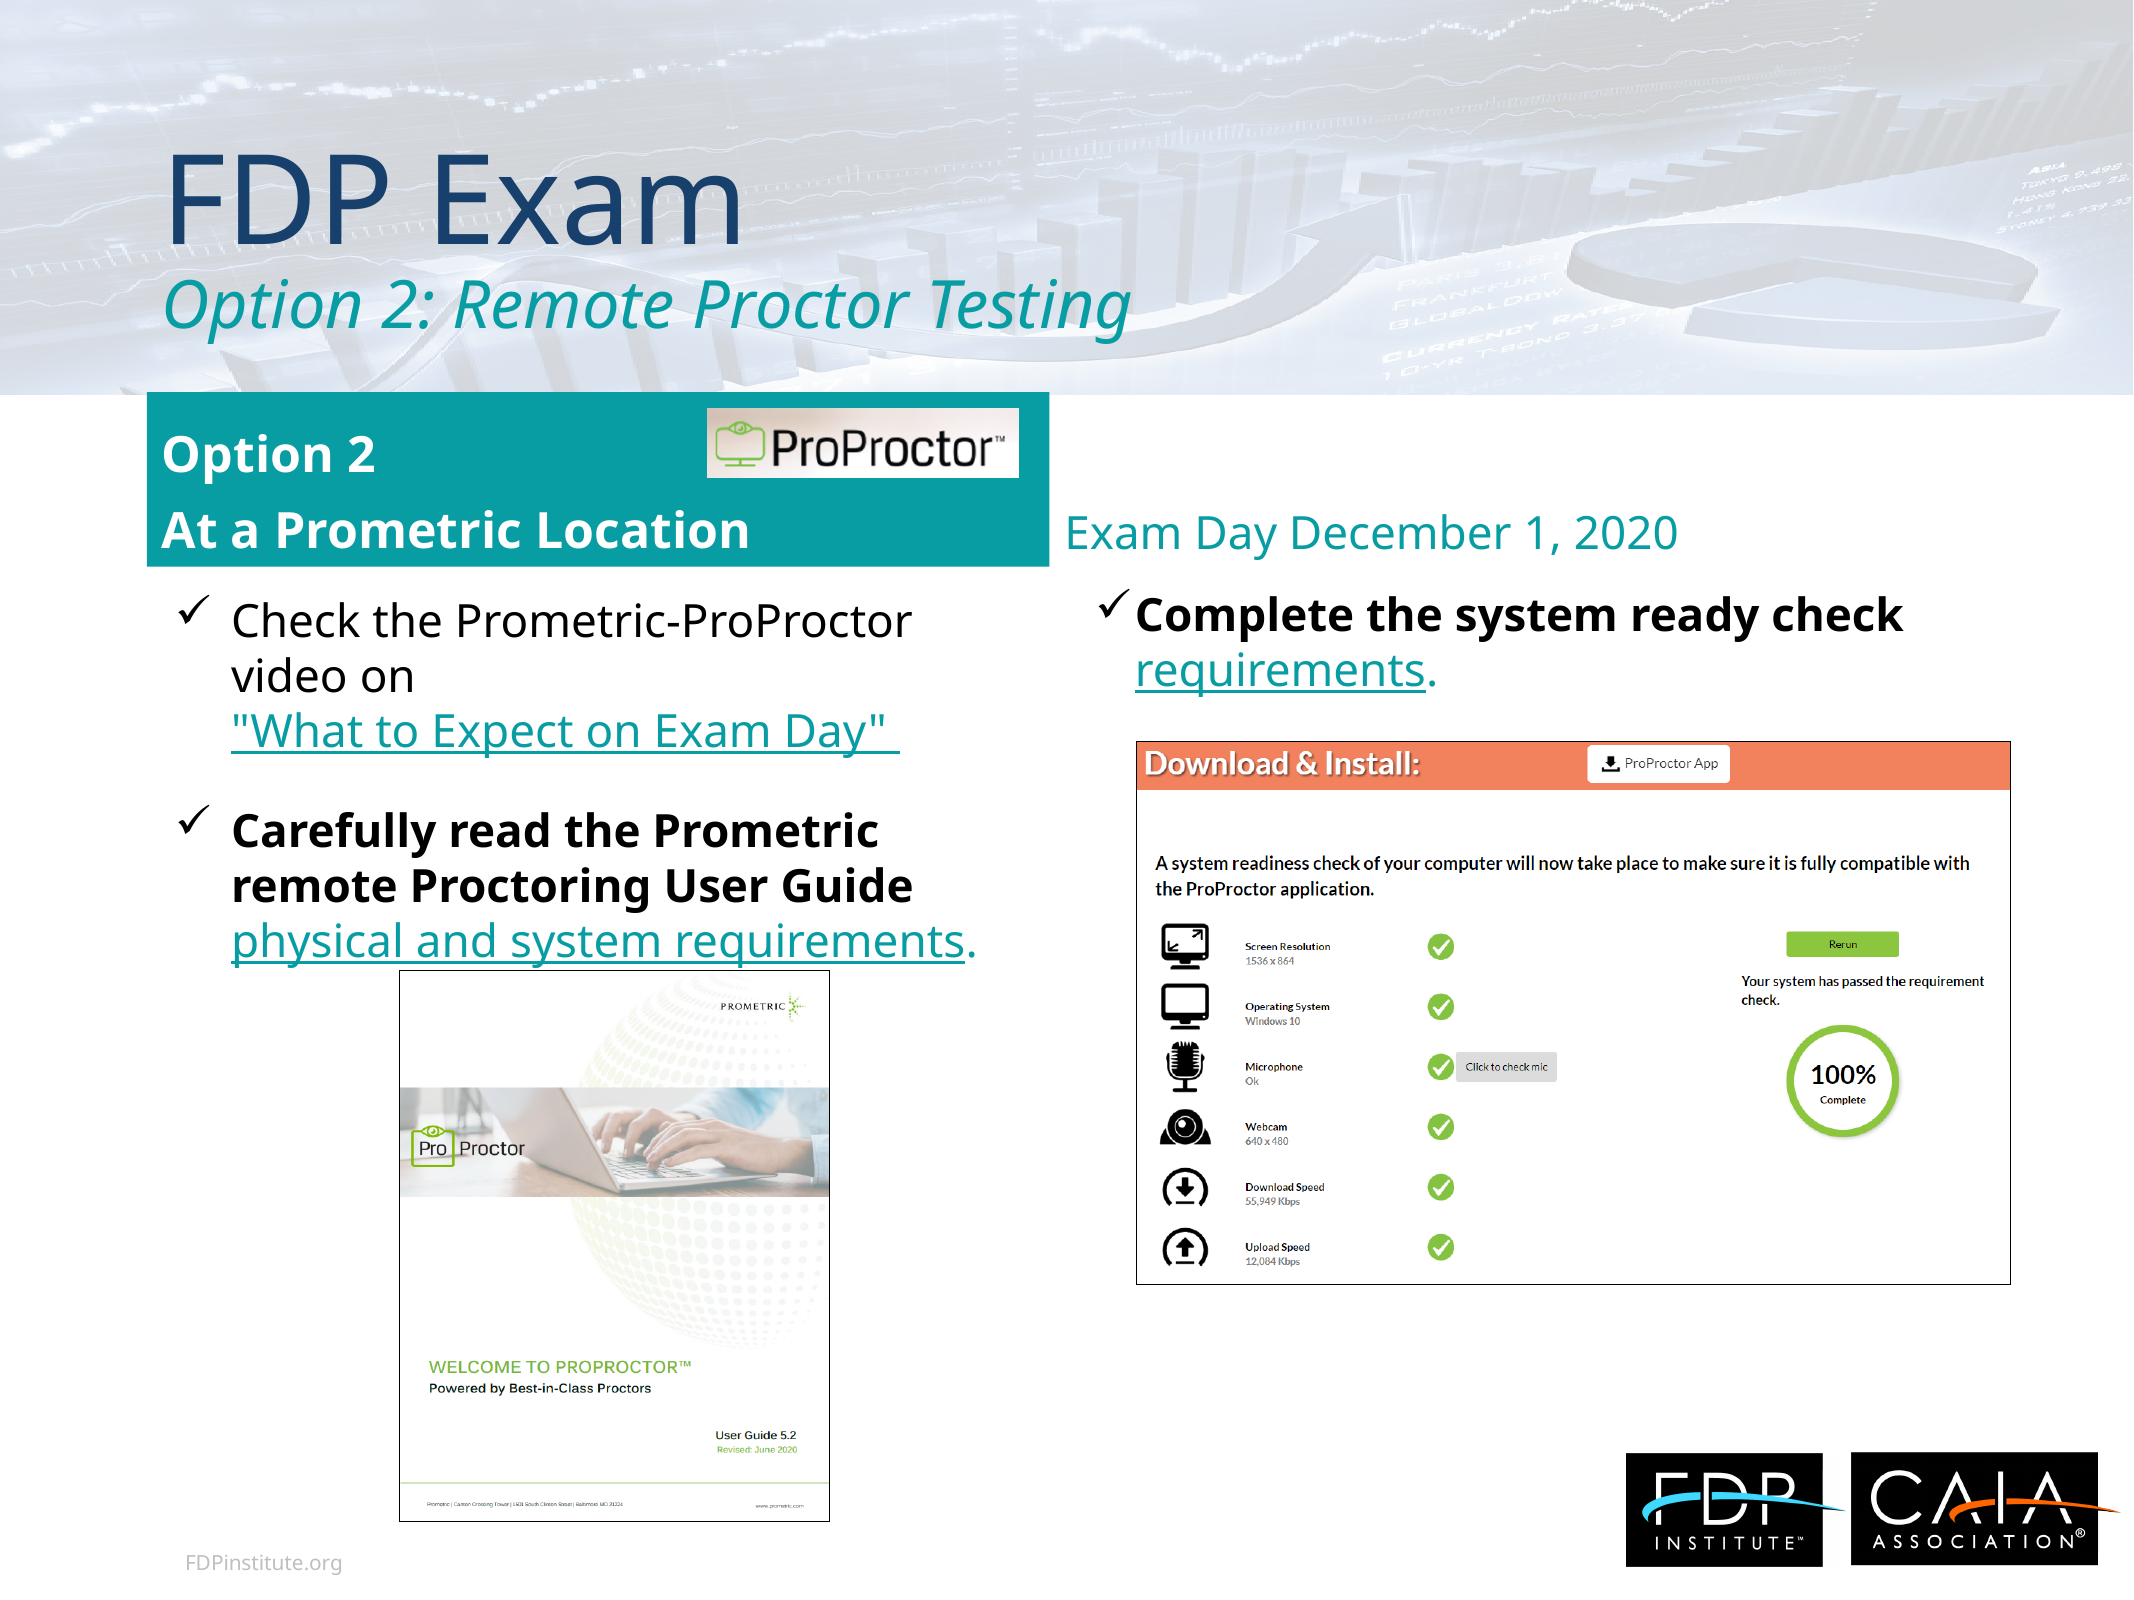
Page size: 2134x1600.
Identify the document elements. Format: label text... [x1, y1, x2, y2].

picture [1136, 741, 2010, 1285]
picture [707, 408, 1019, 478]
title FDP Exam Option 2: Remote Proctor Testing [146, 85, 1987, 395]
picture [1626, 1453, 1846, 1567]
list Complete the system ready check requirements. [1080, 584, 1987, 1445]
text_box Exam Day December 1, 2020 [1050, 392, 1957, 567]
list Option 2 At a Prometric Location [146, 392, 1050, 567]
picture [399, 970, 830, 1522]
text_box Check the Prometric-ProProctor video on "What to Expect on Exam Day" Carefully read the Prometric remote Proctoring User Guide physical and system requirements. [150, 584, 1050, 1444]
picture [1848, 1450, 2125, 1567]
